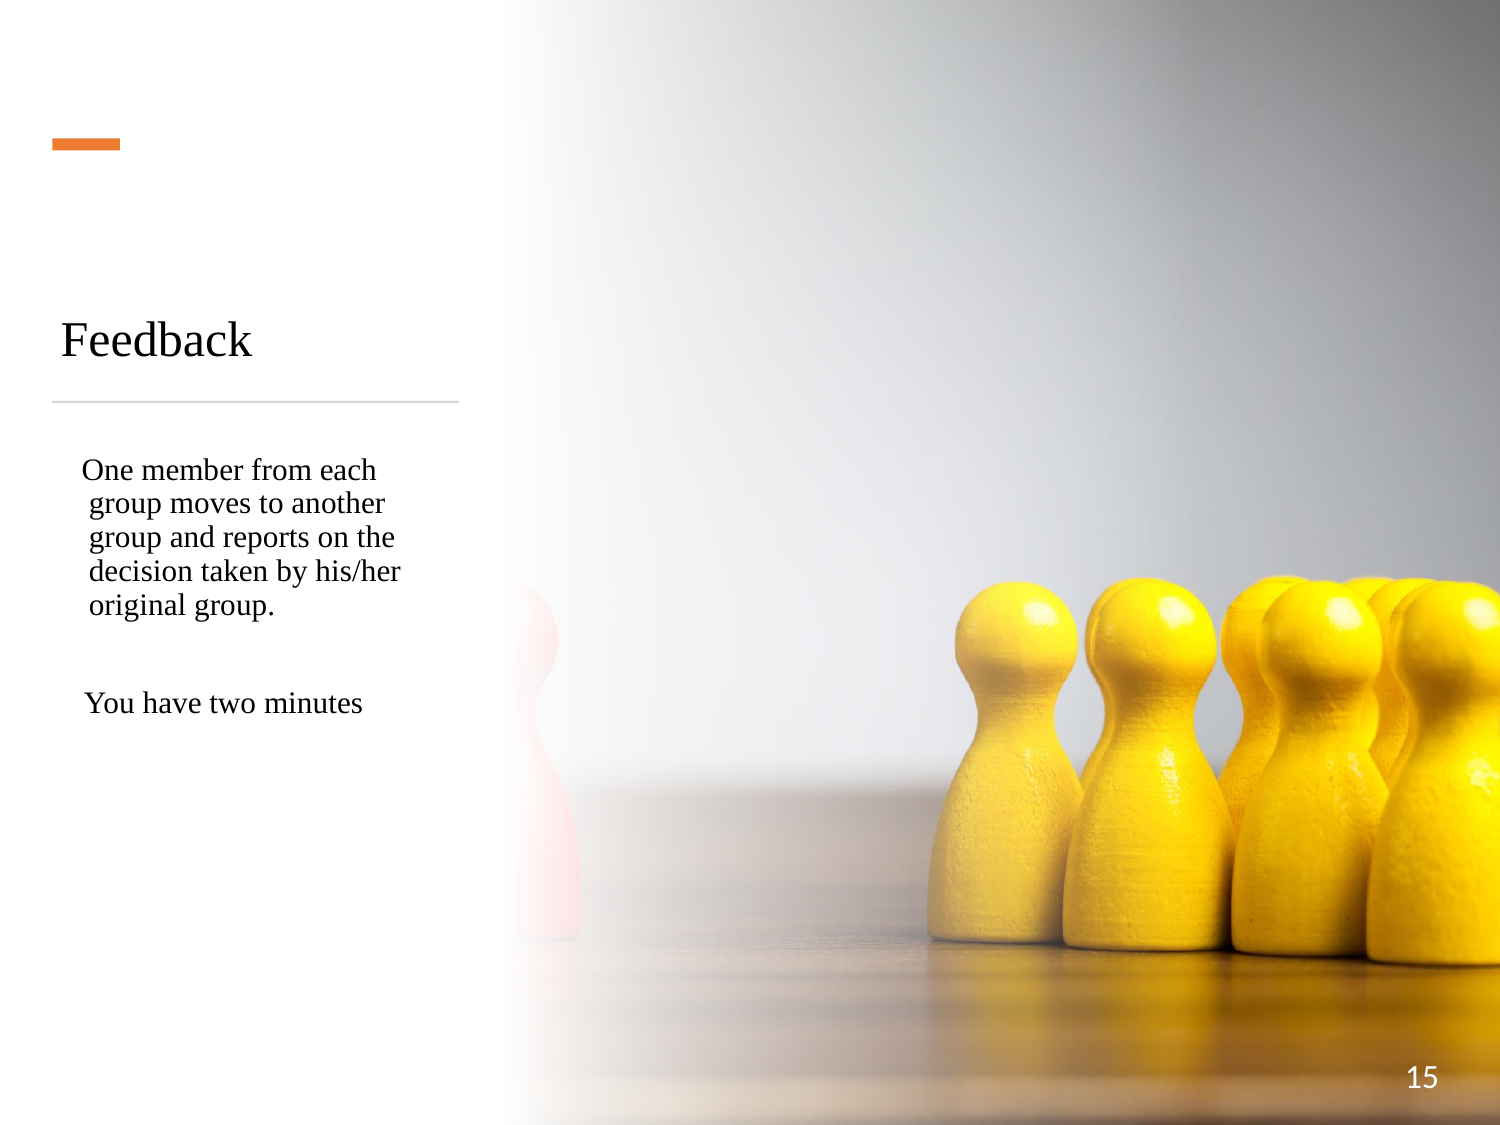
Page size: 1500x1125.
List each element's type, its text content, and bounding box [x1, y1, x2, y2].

picture [433, 0, 1500, 1125]
text_box [51, 137, 121, 151]
list One member from each group moves to another group and reports on the decision taken by his/her original group. You have two minutes [45, 445, 433, 972]
text_box [0, 0, 433, 1125]
title Feedback [45, 190, 433, 375]
